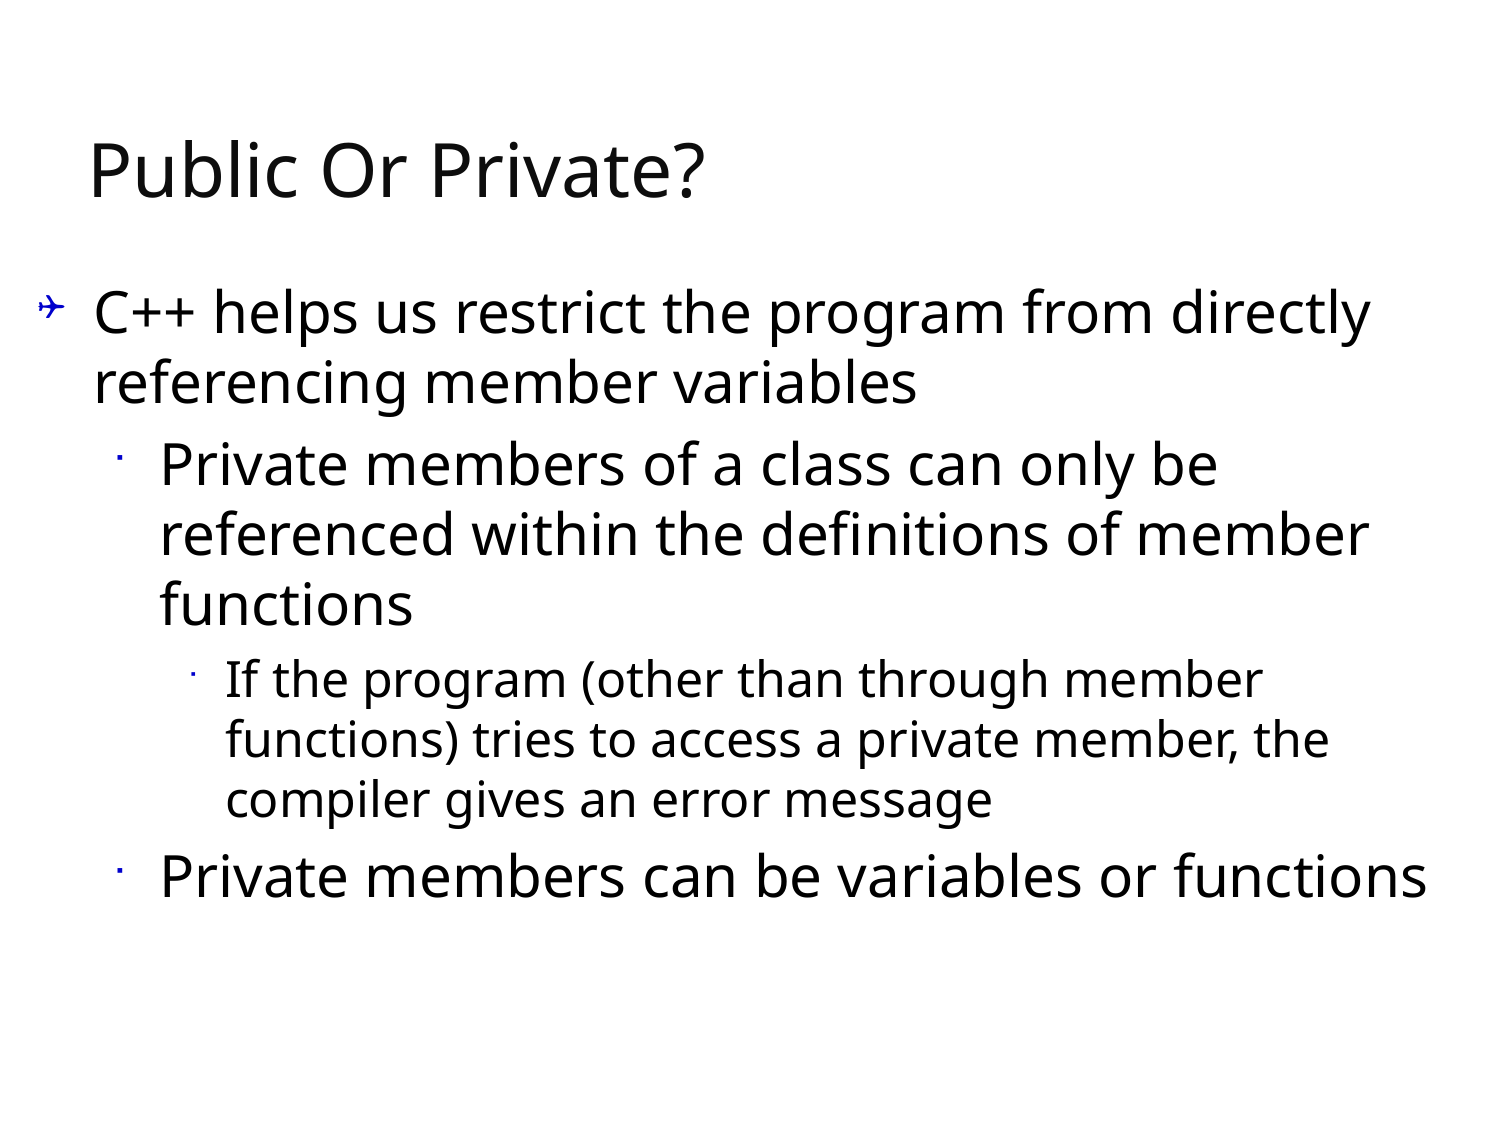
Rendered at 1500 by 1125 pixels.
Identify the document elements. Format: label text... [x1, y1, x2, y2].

title Public Or Private? [86, 49, 1451, 213]
list C++ helps us restrict the program from directly referencing member variables Private members of a class can only be referenced within the definitions of member functions If the program (other than through member functions) tries to access a private member, the compiler gives an error message Private members can be variables or functions [36, 274, 1451, 1026]
